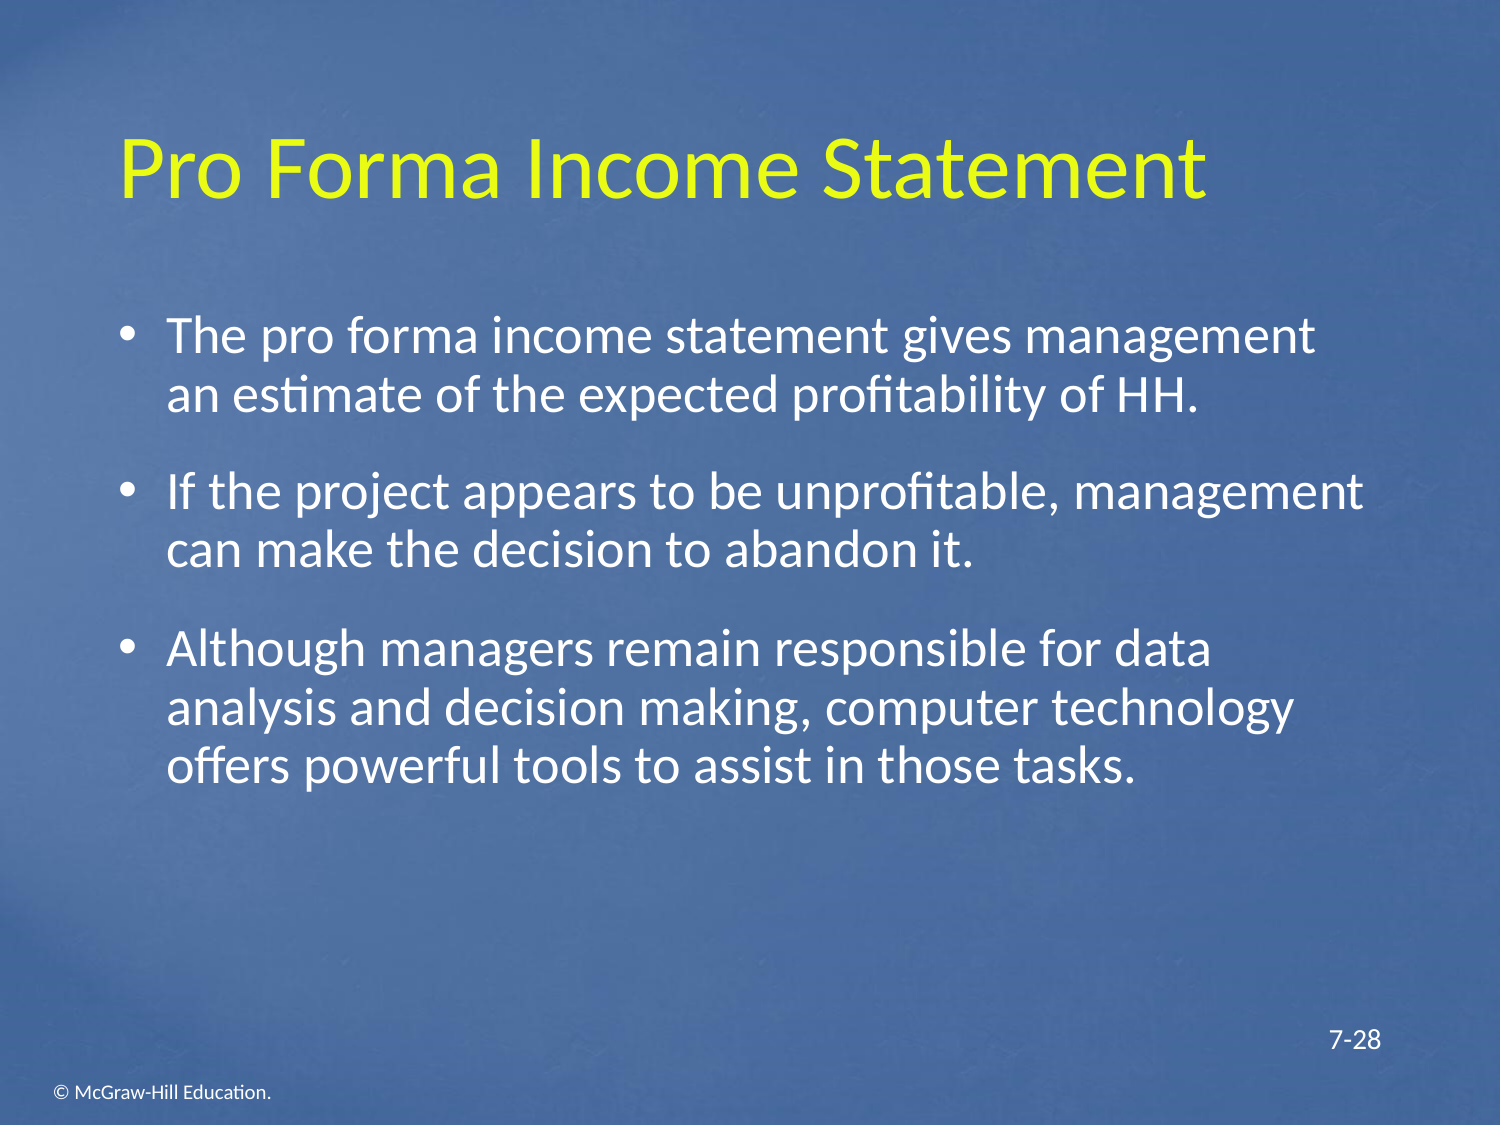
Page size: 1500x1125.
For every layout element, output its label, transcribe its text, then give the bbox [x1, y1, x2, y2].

list If the project appears to be unprofitable, management can make the decision to abandon it. [103, 455, 1400, 593]
slide_number 7-28 [1059, 1008, 1397, 1068]
list Although managers remain responsible for data analysis and decision making, computer technology offers powerful tools to assist in those tasks. [103, 612, 1400, 805]
title Pro Forma Income Statement [103, 94, 1397, 243]
picture [0, 0, 1500, 1125]
list The pro forma income statement gives management an estimate of the expected profitability of H H. [103, 299, 1397, 438]
